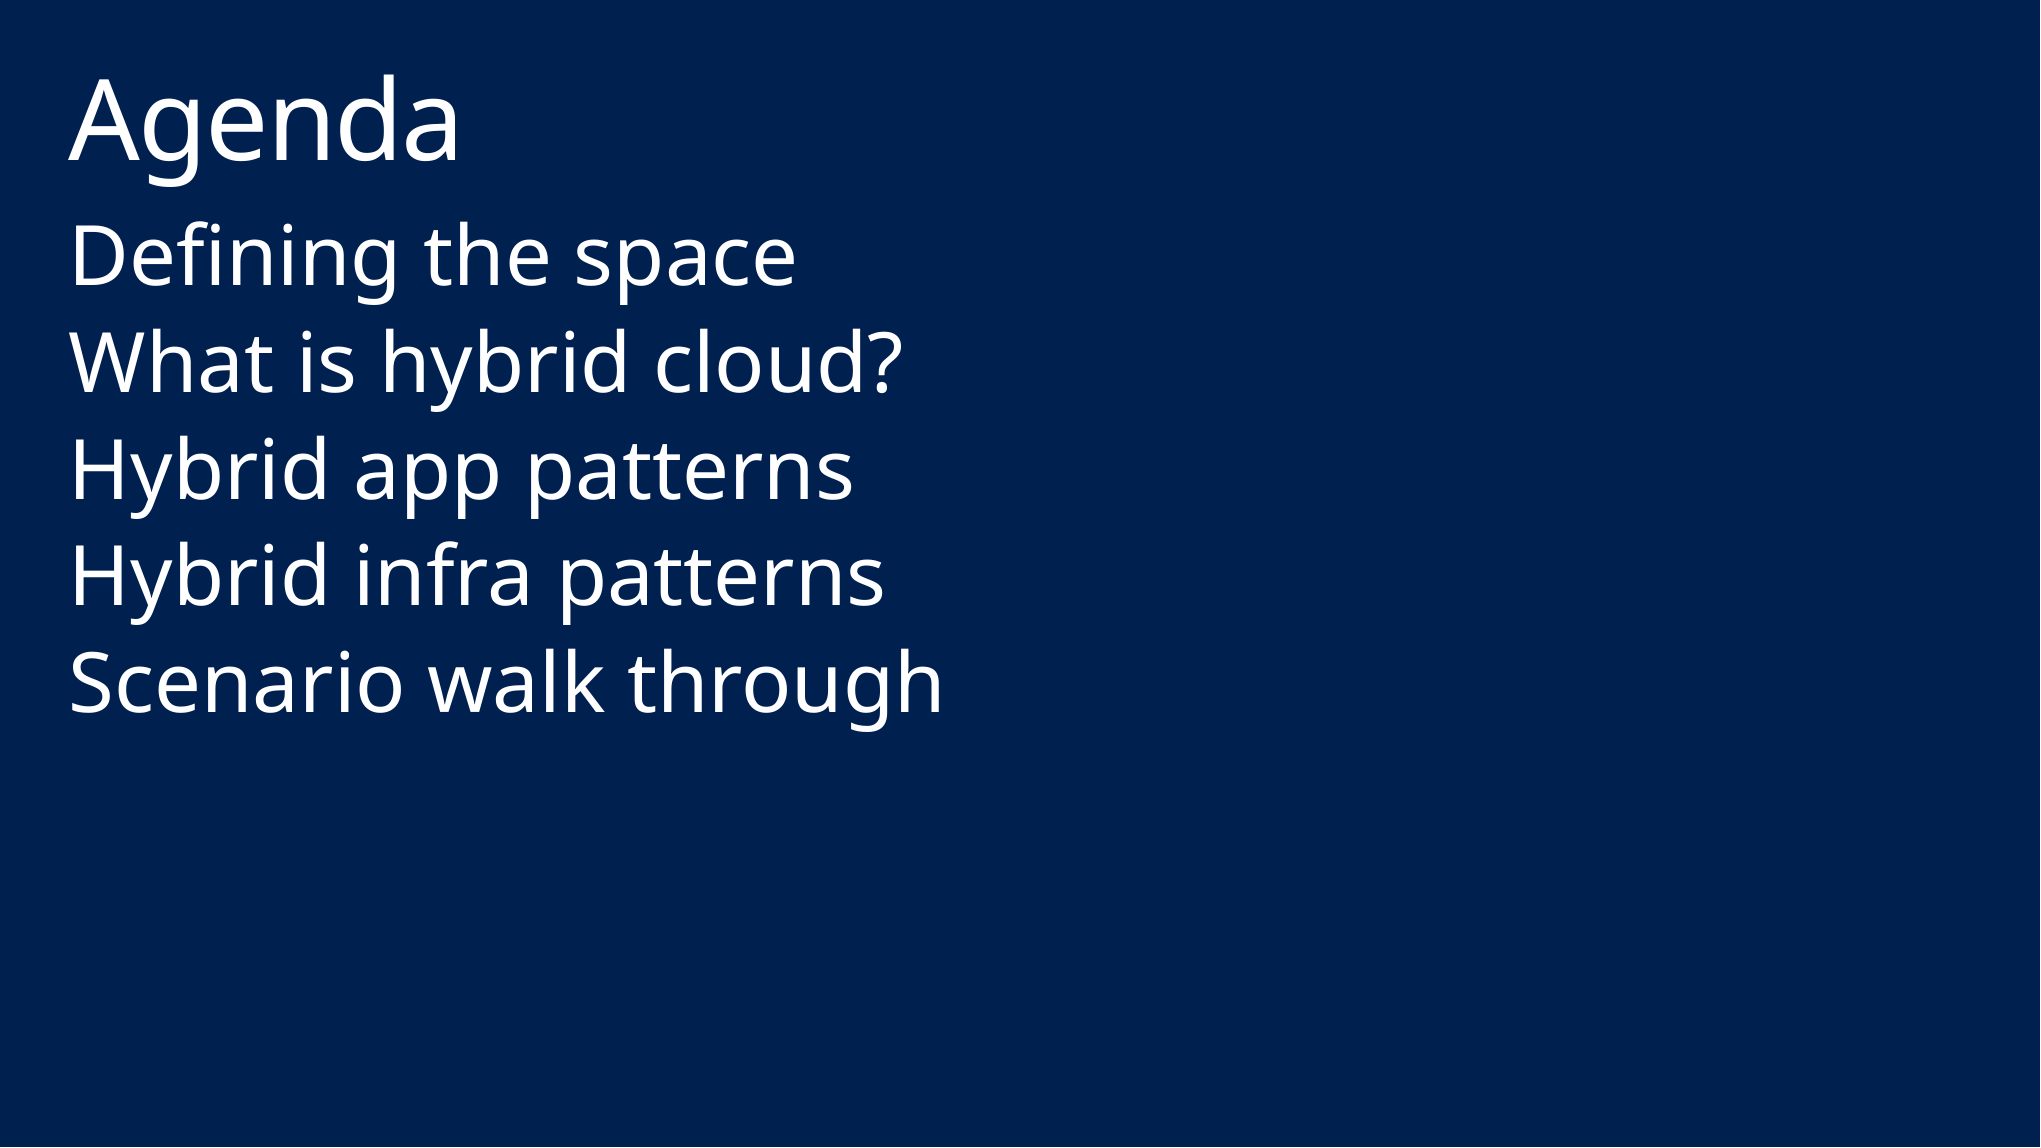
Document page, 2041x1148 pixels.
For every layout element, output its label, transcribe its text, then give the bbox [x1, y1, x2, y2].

title Agenda [45, 48, 1996, 198]
list Defining the space What is hybrid cloud? Hybrid app patterns Hybrid infra patterns Scenario walk through [45, 198, 1996, 876]
